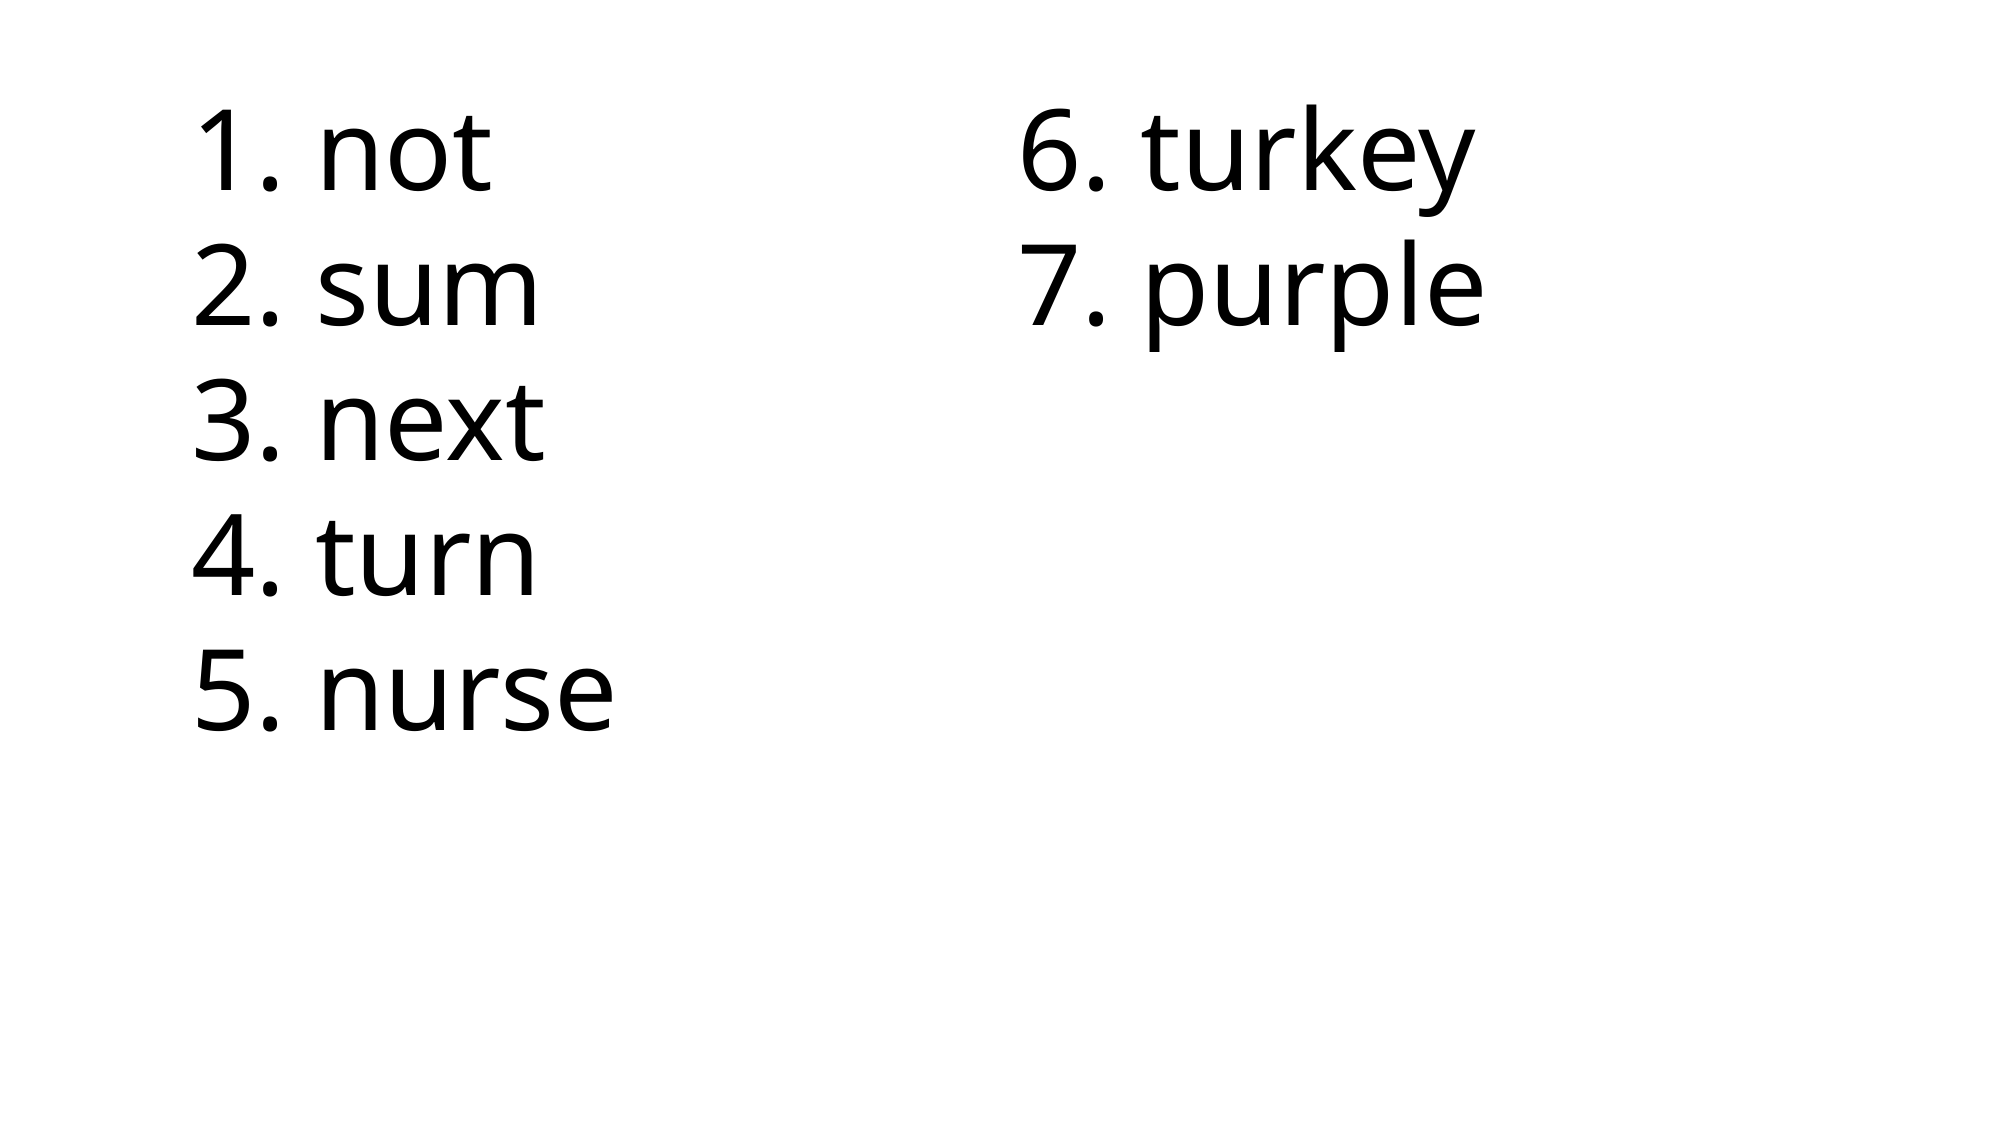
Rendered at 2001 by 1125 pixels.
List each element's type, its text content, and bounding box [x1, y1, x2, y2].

text_box 6. turkey 7. purple [973, 70, 2000, 356]
text_box not sum next turn nurse [176, 70, 872, 806]
